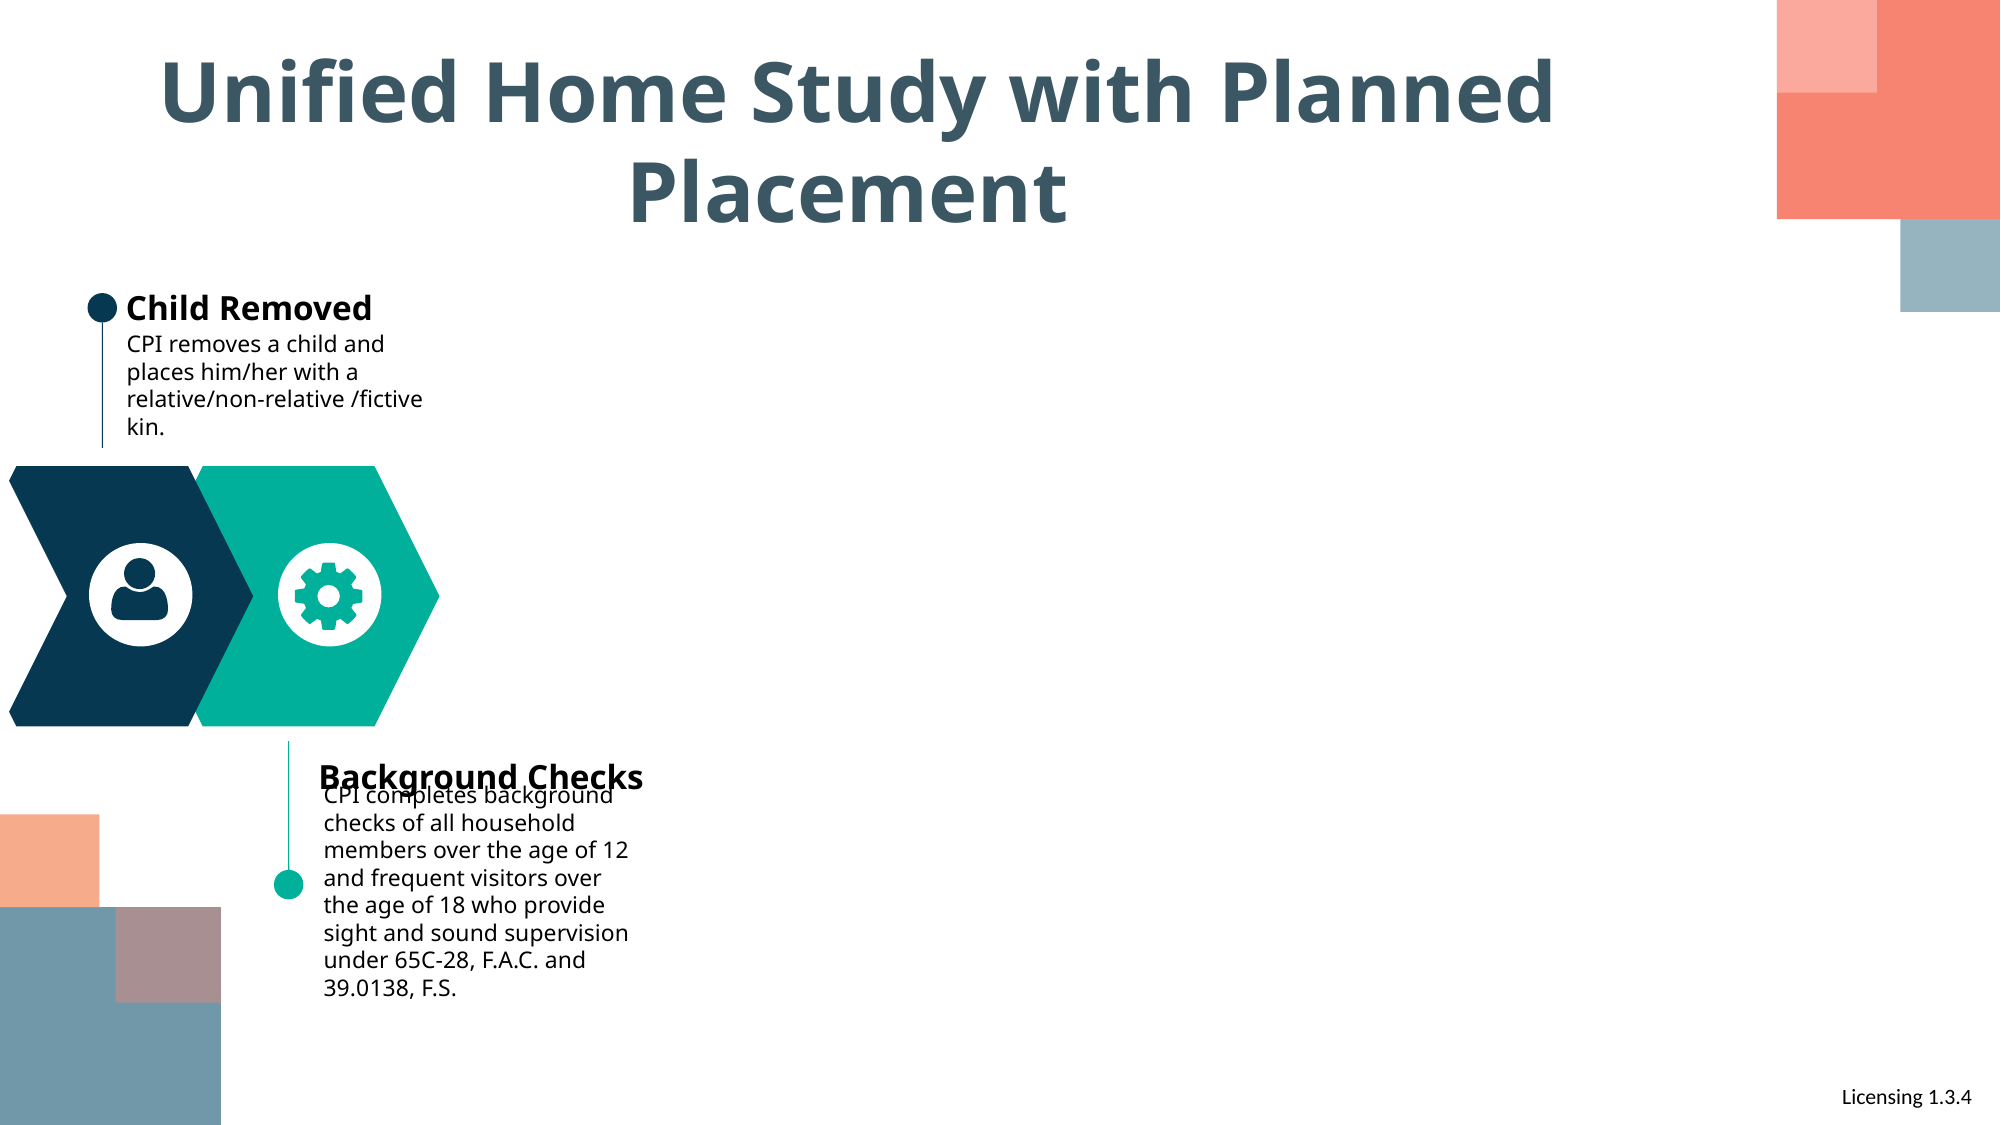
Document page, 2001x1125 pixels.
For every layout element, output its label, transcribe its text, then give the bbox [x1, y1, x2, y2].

text_box [293, 561, 364, 631]
text_box CPI removes a child and places him/her with a relative/non-relative /fictive kin. [126, 322, 453, 448]
text_box [110, 557, 170, 622]
text_box [272, 868, 305, 901]
text_box [276, 541, 383, 648]
text_box [7, 465, 255, 728]
text_box Licensing 1.3.4 [1827, 1074, 2000, 1125]
text_box Unified Home Study with Planned Placement [22, 87, 1695, 190]
text_box [196, 465, 441, 728]
text_box CPI completes background checks of all household members over the age of 12 and frequent visitors over the age of 18 who provide sight and sound supervision under 65C-28, F.A.C. and 39.0138, F.S. [323, 773, 634, 1009]
text_box Background Checks [318, 748, 673, 804]
text_box [86, 291, 119, 324]
text_box [87, 541, 194, 648]
text_box Child Removed [125, 279, 453, 334]
